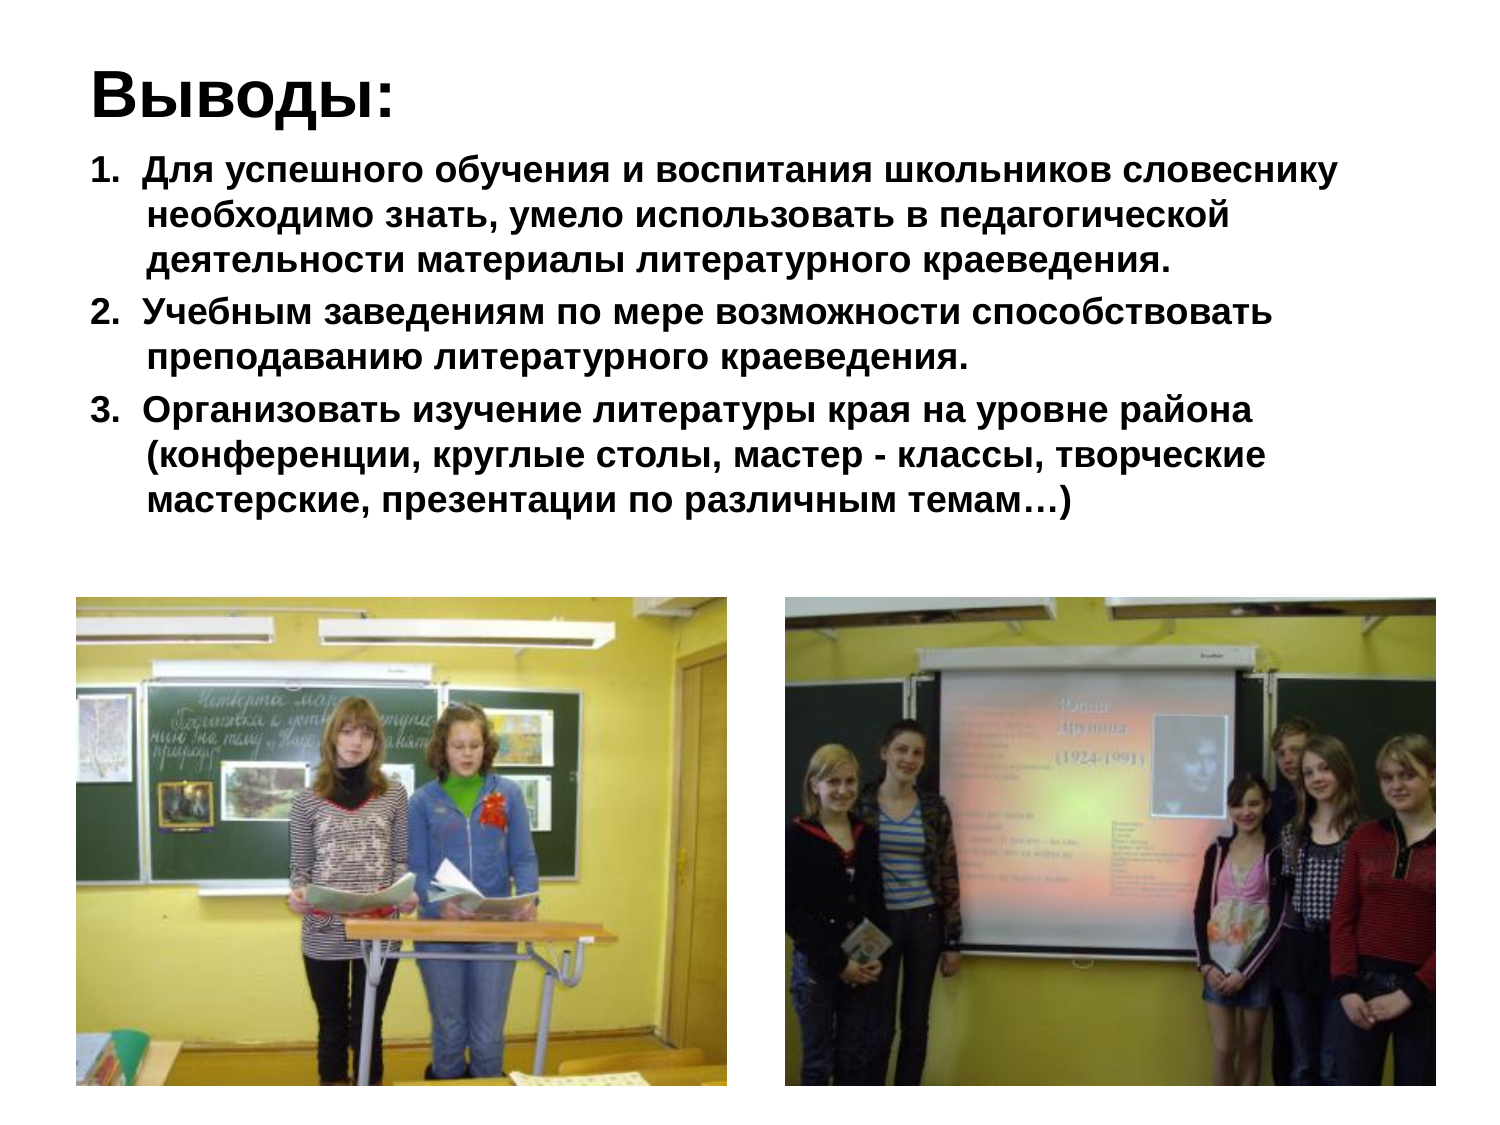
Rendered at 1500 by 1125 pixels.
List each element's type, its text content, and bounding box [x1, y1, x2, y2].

title Выводы: [74, 44, 1426, 138]
list 1. Для успешного обучения и воспитания школьников словеснику необходимо знать, умело использовать в педагогической деятельности материалы литературного краеведения. 2. Учебным заведениям по мере возможности способствовать преподаванию литературного краеведения. 3. Организовать изучение литературы края на уровне района (конференции, круглые столы, мастер - классы, творческие мастерские, презентации по различным темам…) [74, 136, 1400, 1006]
picture [76, 597, 727, 1086]
picture [785, 597, 1436, 1086]
